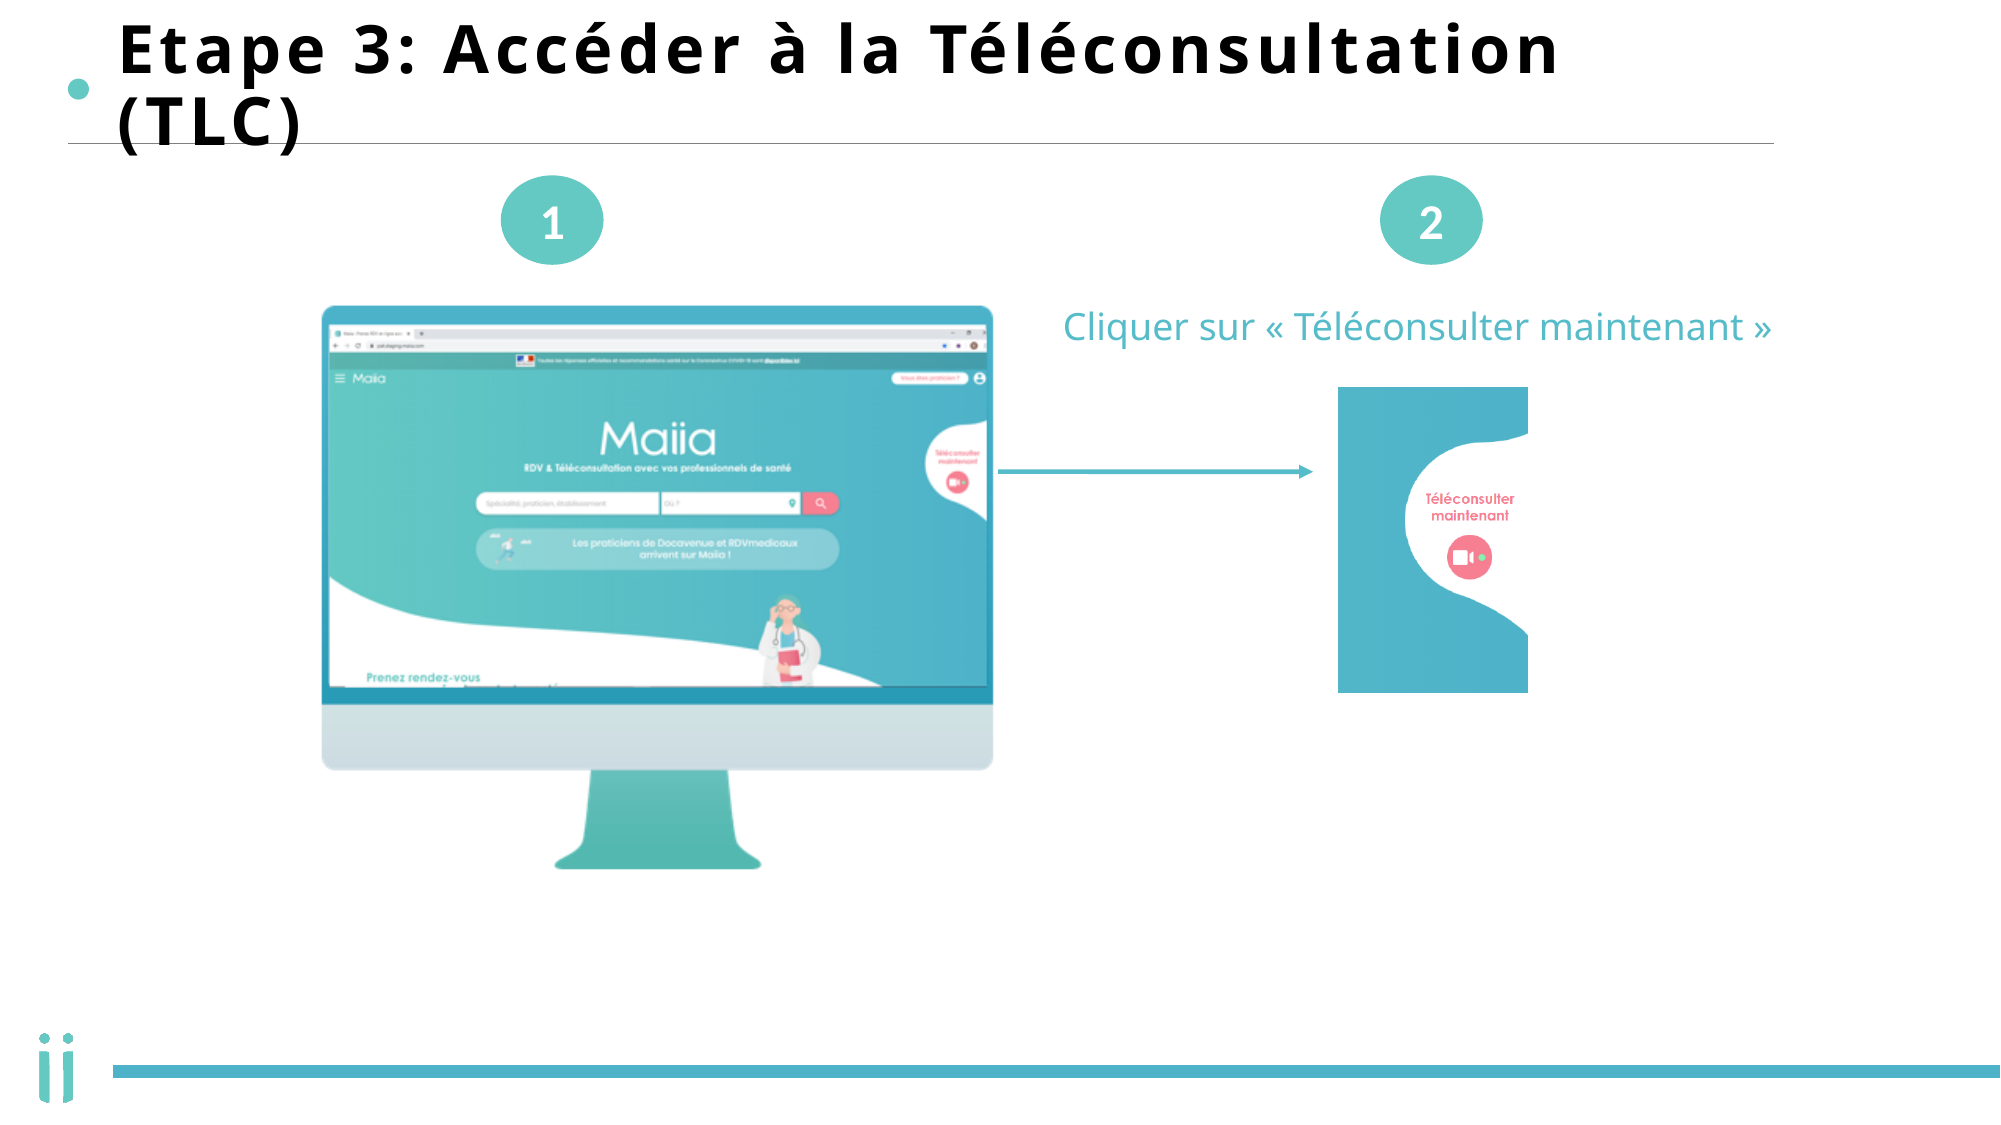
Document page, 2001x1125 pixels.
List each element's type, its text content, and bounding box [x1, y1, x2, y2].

picture [308, 295, 1009, 882]
text_box 2 [1380, 175, 1483, 265]
picture [1338, 387, 1528, 693]
title Etape 3: Accéder à la Téléconsultation (TLC) [102, 45, 1780, 132]
text_box 1 [500, 175, 604, 265]
text_box Cliquer sur « Téléconsulter maintenant » [1048, 295, 1870, 356]
picture [39, 1033, 73, 1103]
